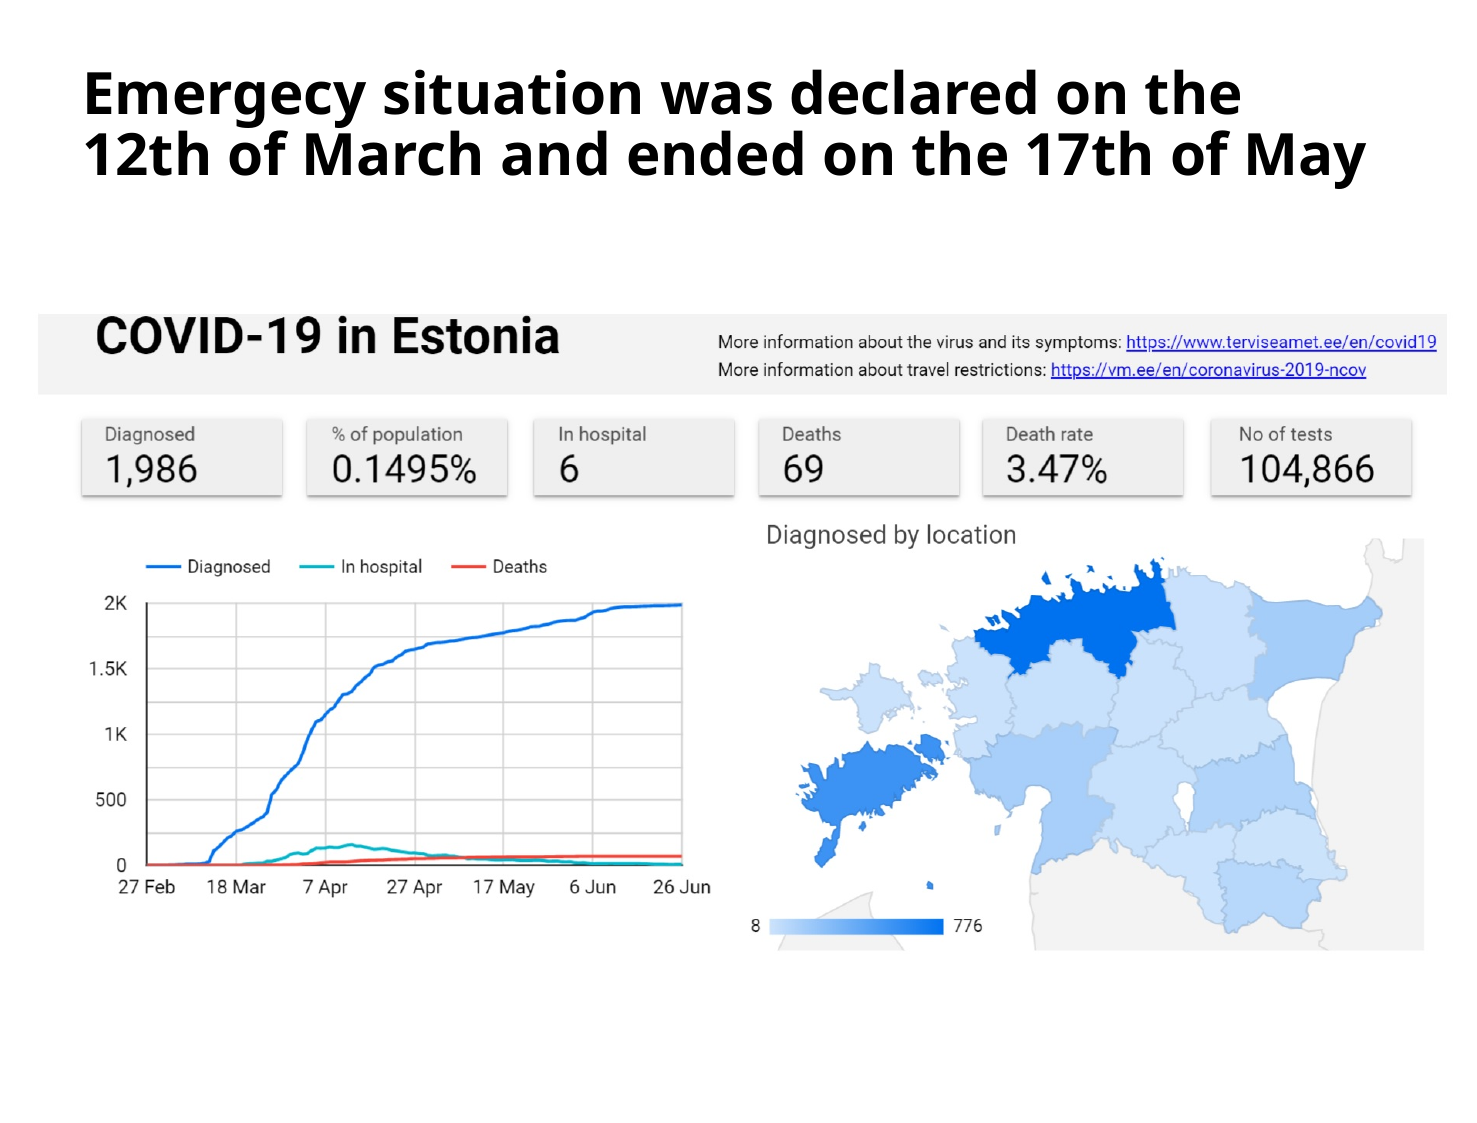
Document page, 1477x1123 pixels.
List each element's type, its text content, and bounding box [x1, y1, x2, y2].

title Emergecy situation was declared on the 12th of March and ended on the 17th of May [82, 56, 1382, 172]
picture [0, 238, 1477, 1031]
